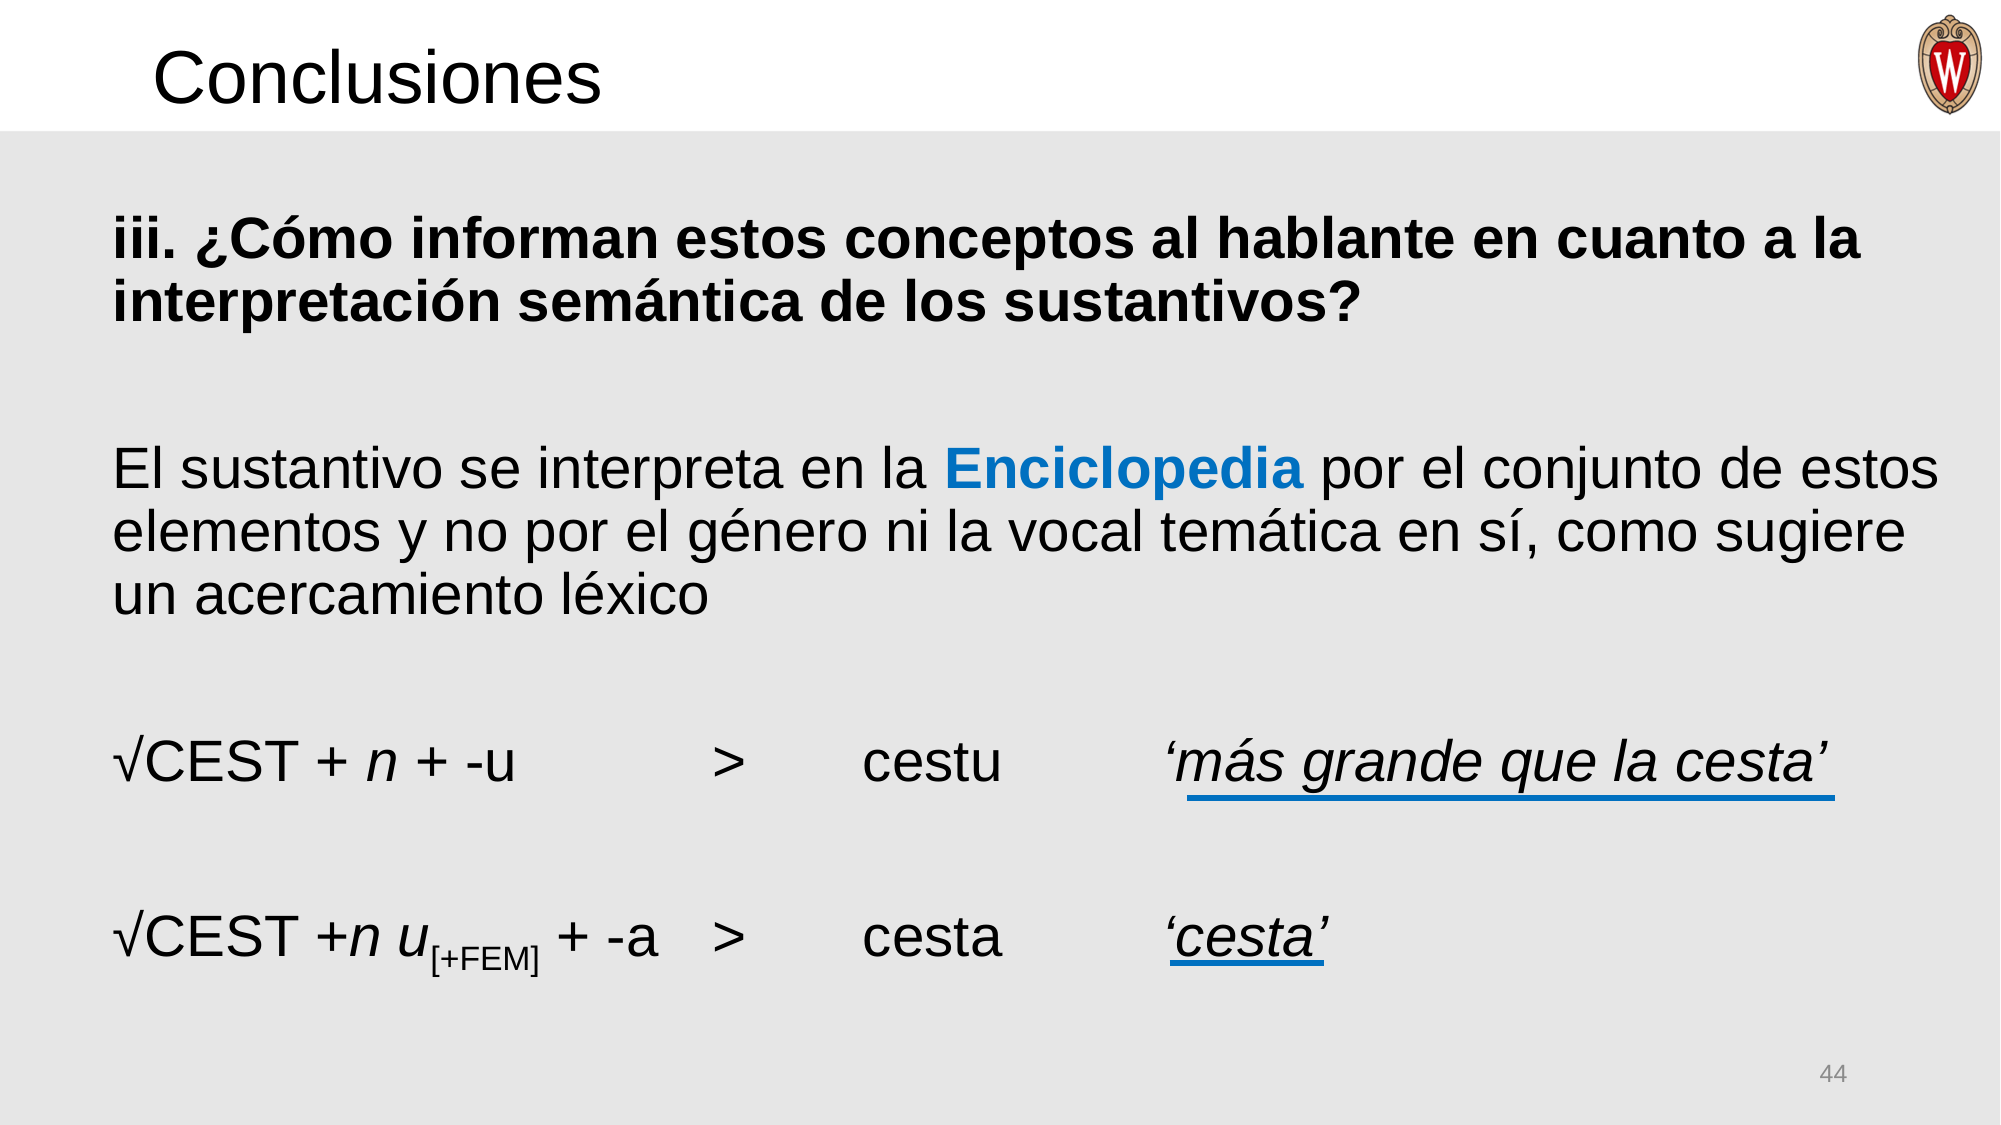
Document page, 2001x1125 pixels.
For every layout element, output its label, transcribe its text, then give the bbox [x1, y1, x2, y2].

title Conclusiones [137, 26, 1863, 132]
slide_number 44 [1412, 1042, 1863, 1103]
picture [0, 0, 2001, 1125]
list iii. ¿Cómo informan estos conceptos al hablante en cuanto a la interpretación semántica de los sustantivos? El sustantivo se interpreta en la Enciclopedia por el conjunto de estos elementos y no por el género ni la vocal temática en sí, como sugiere un acercamiento léxico √cest + n + -u > cestu ‘más grande que la cesta’ √cest +n u[+fem] + -a > cesta ‘cesta’ [97, 200, 2000, 1125]
